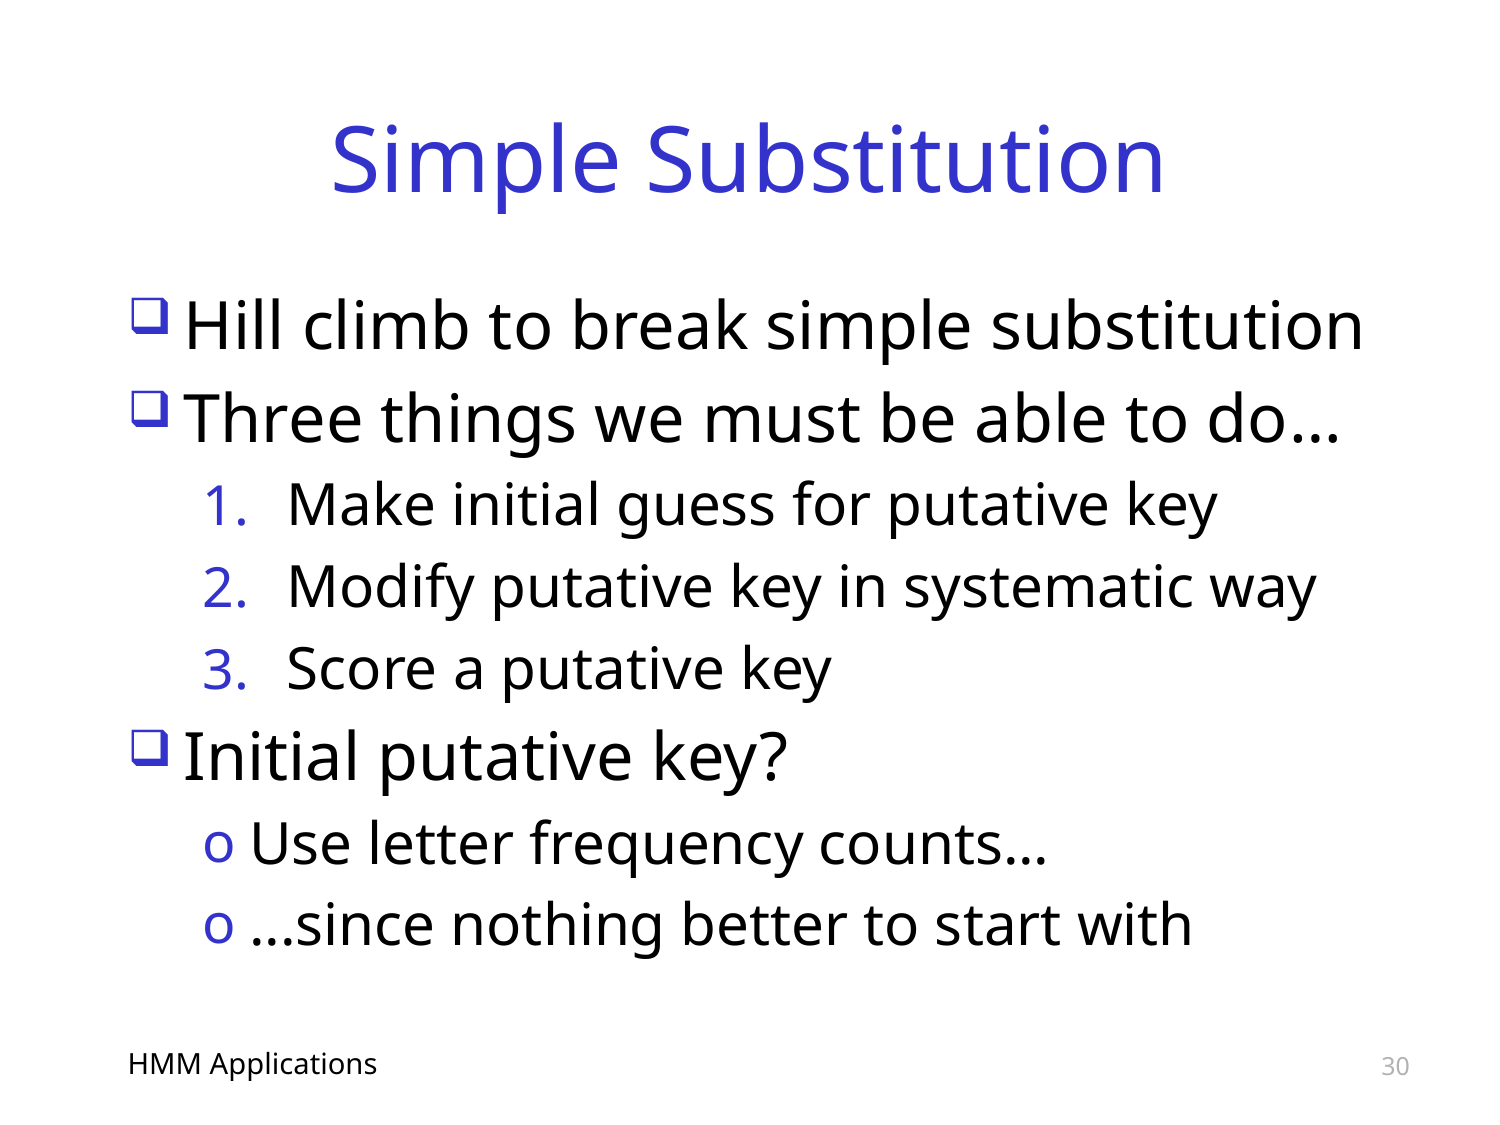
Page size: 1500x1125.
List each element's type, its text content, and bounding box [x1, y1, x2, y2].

footer HMM Applications [112, 1037, 776, 1101]
list Hill climb to break simple substitution Three things we must be able to do… Make initial guess for putative key Modify putative key in systematic way Score a putative key Initial putative key? Use letter frequency counts... ...since nothing better to start with [112, 274, 1401, 1001]
slide_number 30 [1074, 1037, 1425, 1098]
title Simple Substitution [112, 62, 1388, 251]
